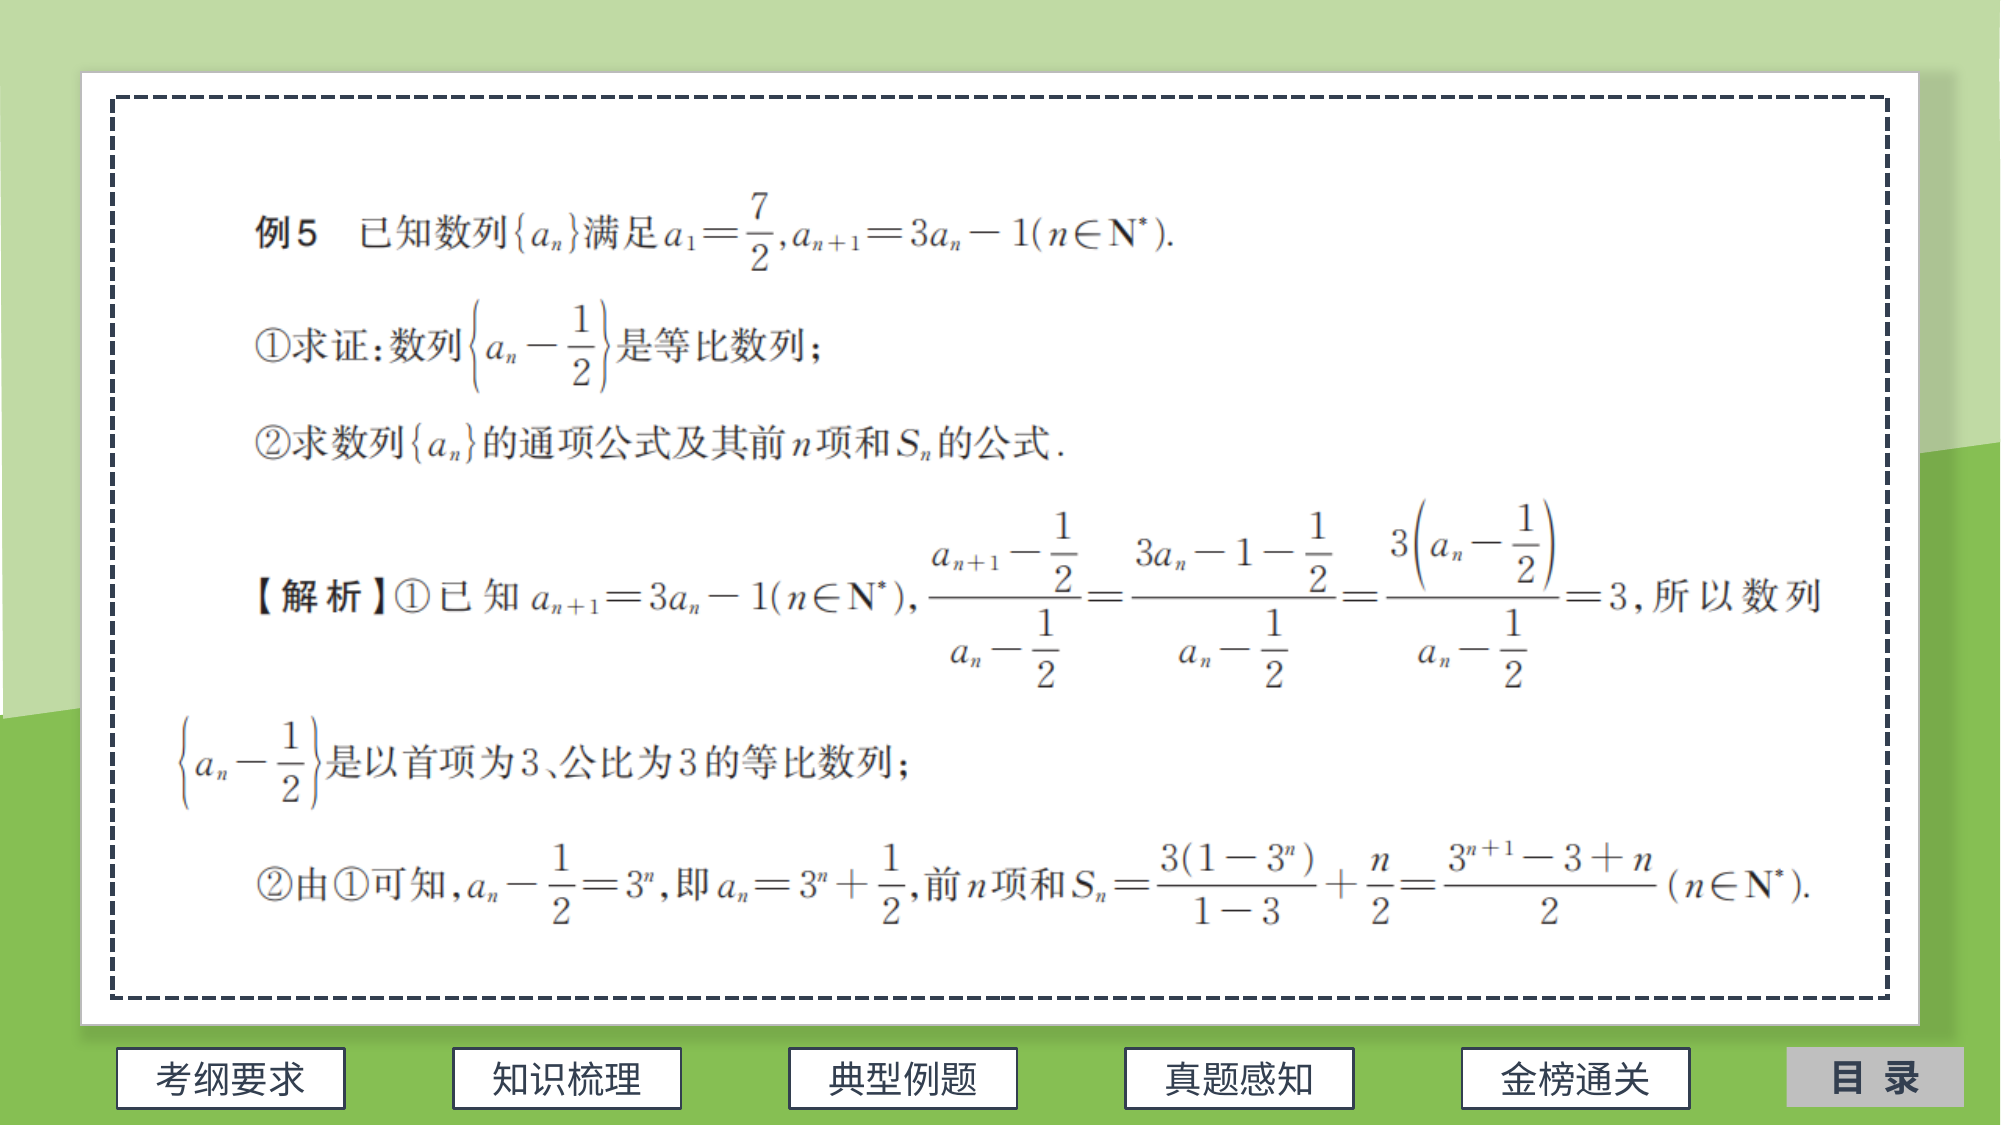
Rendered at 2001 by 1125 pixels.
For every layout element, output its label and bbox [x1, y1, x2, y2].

picture [236, 180, 1179, 478]
picture [169, 492, 1831, 932]
